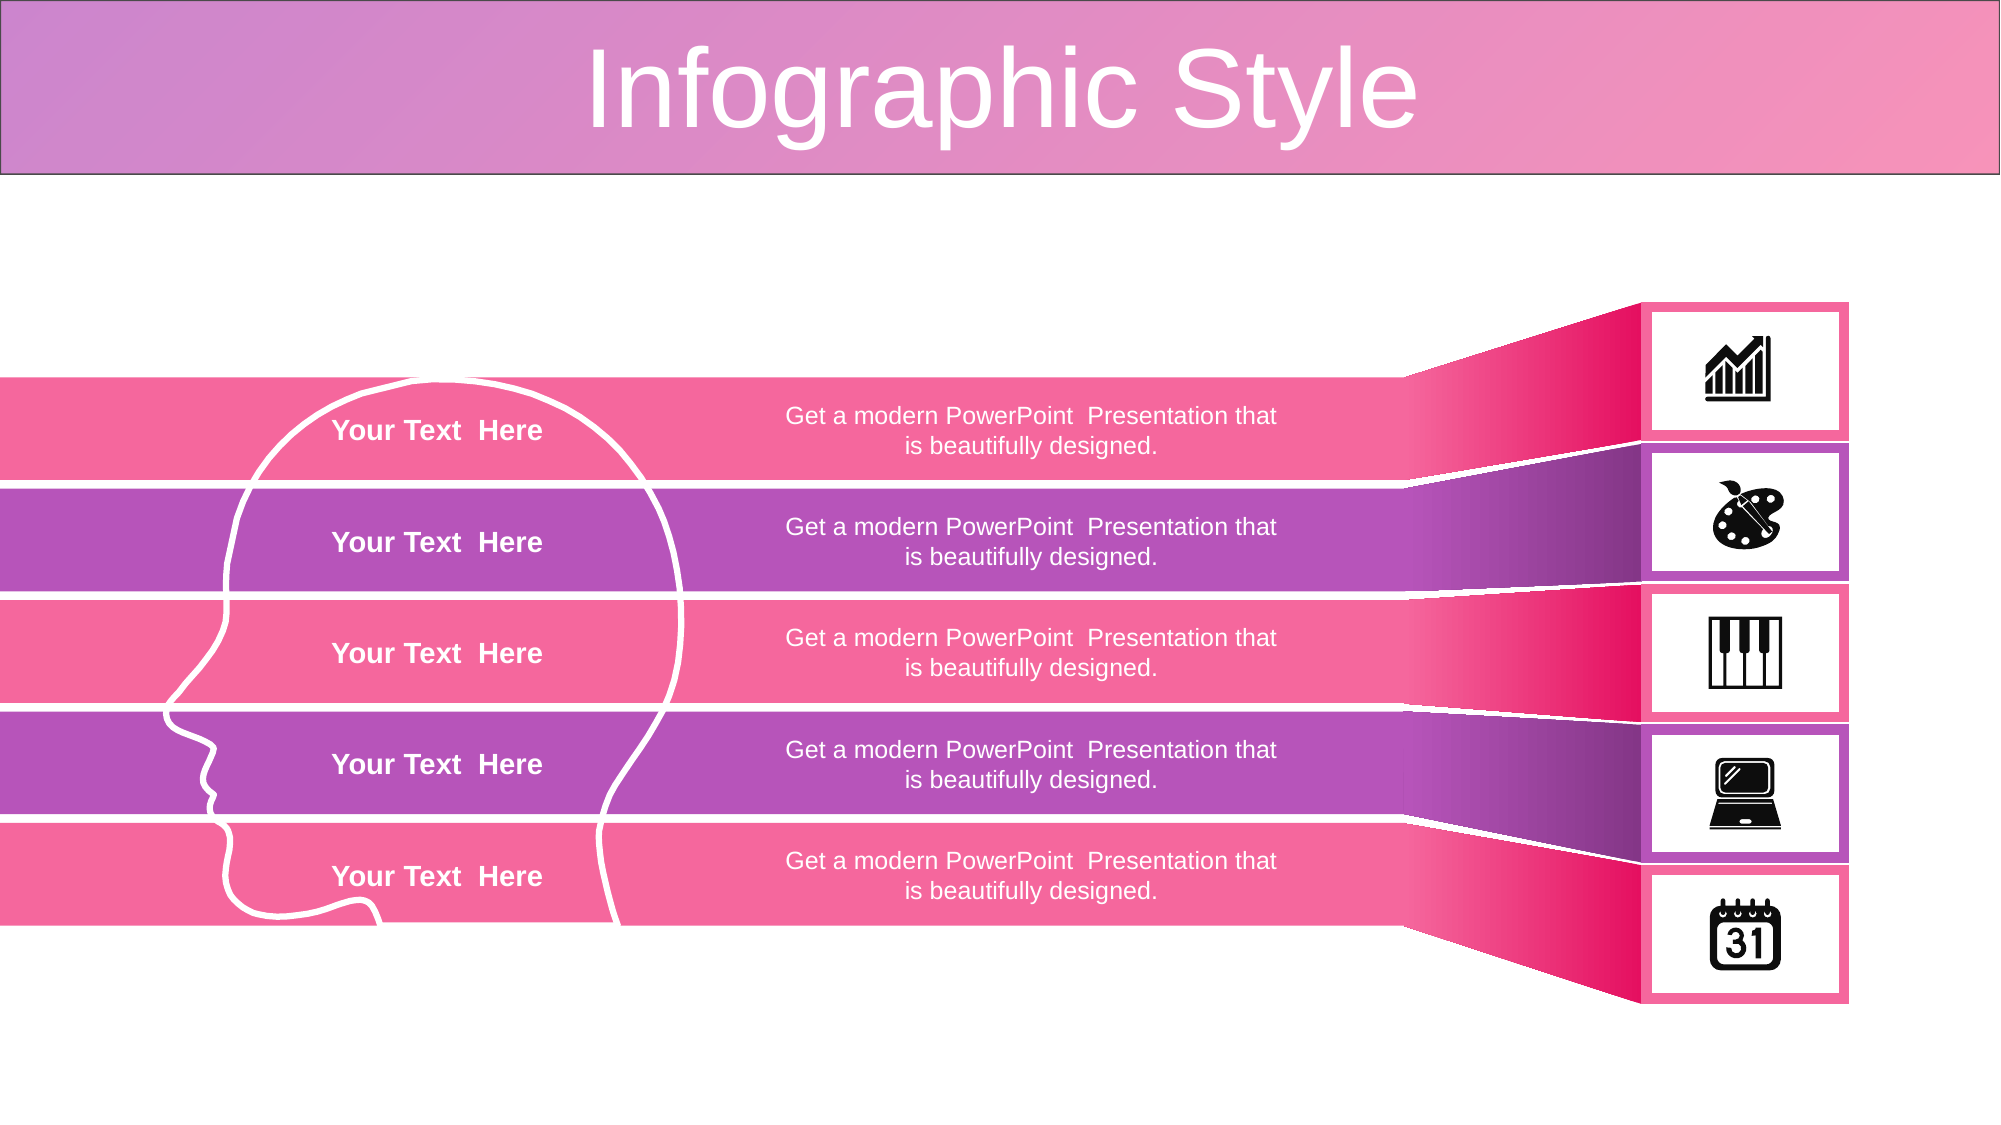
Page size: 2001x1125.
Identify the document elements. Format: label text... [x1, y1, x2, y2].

text_box Get a modern PowerPoint Presentation that is beautifully designed. [763, 614, 1301, 690]
text_box [604, 711, 1402, 815]
text_box [648, 488, 1402, 592]
text_box [1402, 822, 1644, 1006]
text_box [1711, 479, 1785, 551]
text_box Your Text Here [290, 515, 585, 566]
text_box [0, 599, 226, 704]
text_box Get a modern PowerPoint Presentation that is beautifully designed. [763, 837, 1301, 912]
text_box [1708, 616, 1783, 690]
text_box Get a modern PowerPoint Presentation that is beautifully designed. [763, 725, 1301, 801]
text_box [1402, 583, 1644, 723]
text_box [1402, 300, 1644, 482]
text_box [1402, 442, 1644, 593]
list Infographic Style [53, 31, 1952, 151]
text_box [1646, 729, 1845, 859]
text_box Get a modern PowerPoint Presentation that is beautifully designed. [763, 503, 1301, 578]
text_box [337, 379, 557, 404]
text_box [1708, 756, 1783, 830]
text_box [0, 711, 213, 815]
text_box [1646, 869, 1845, 999]
text_box Get a modern PowerPoint Presentation that is beautifully designed. [763, 391, 1301, 467]
text_box [1704, 334, 1772, 403]
text_box [1402, 710, 1644, 864]
text_box [667, 599, 1402, 704]
text_box Your Text Here [290, 738, 585, 788]
text_box [0, 822, 1402, 927]
text_box [166, 420, 682, 926]
text_box [0, 376, 1402, 481]
text_box Your Text Here [290, 404, 585, 454]
text_box Your Text Here [290, 626, 585, 677]
text_box [1646, 588, 1845, 718]
text_box [0, 488, 249, 592]
text_box [1646, 306, 1845, 436]
text_box Your Text Here [290, 849, 585, 900]
text_box [1646, 447, 1845, 577]
text_box [1708, 897, 1782, 972]
